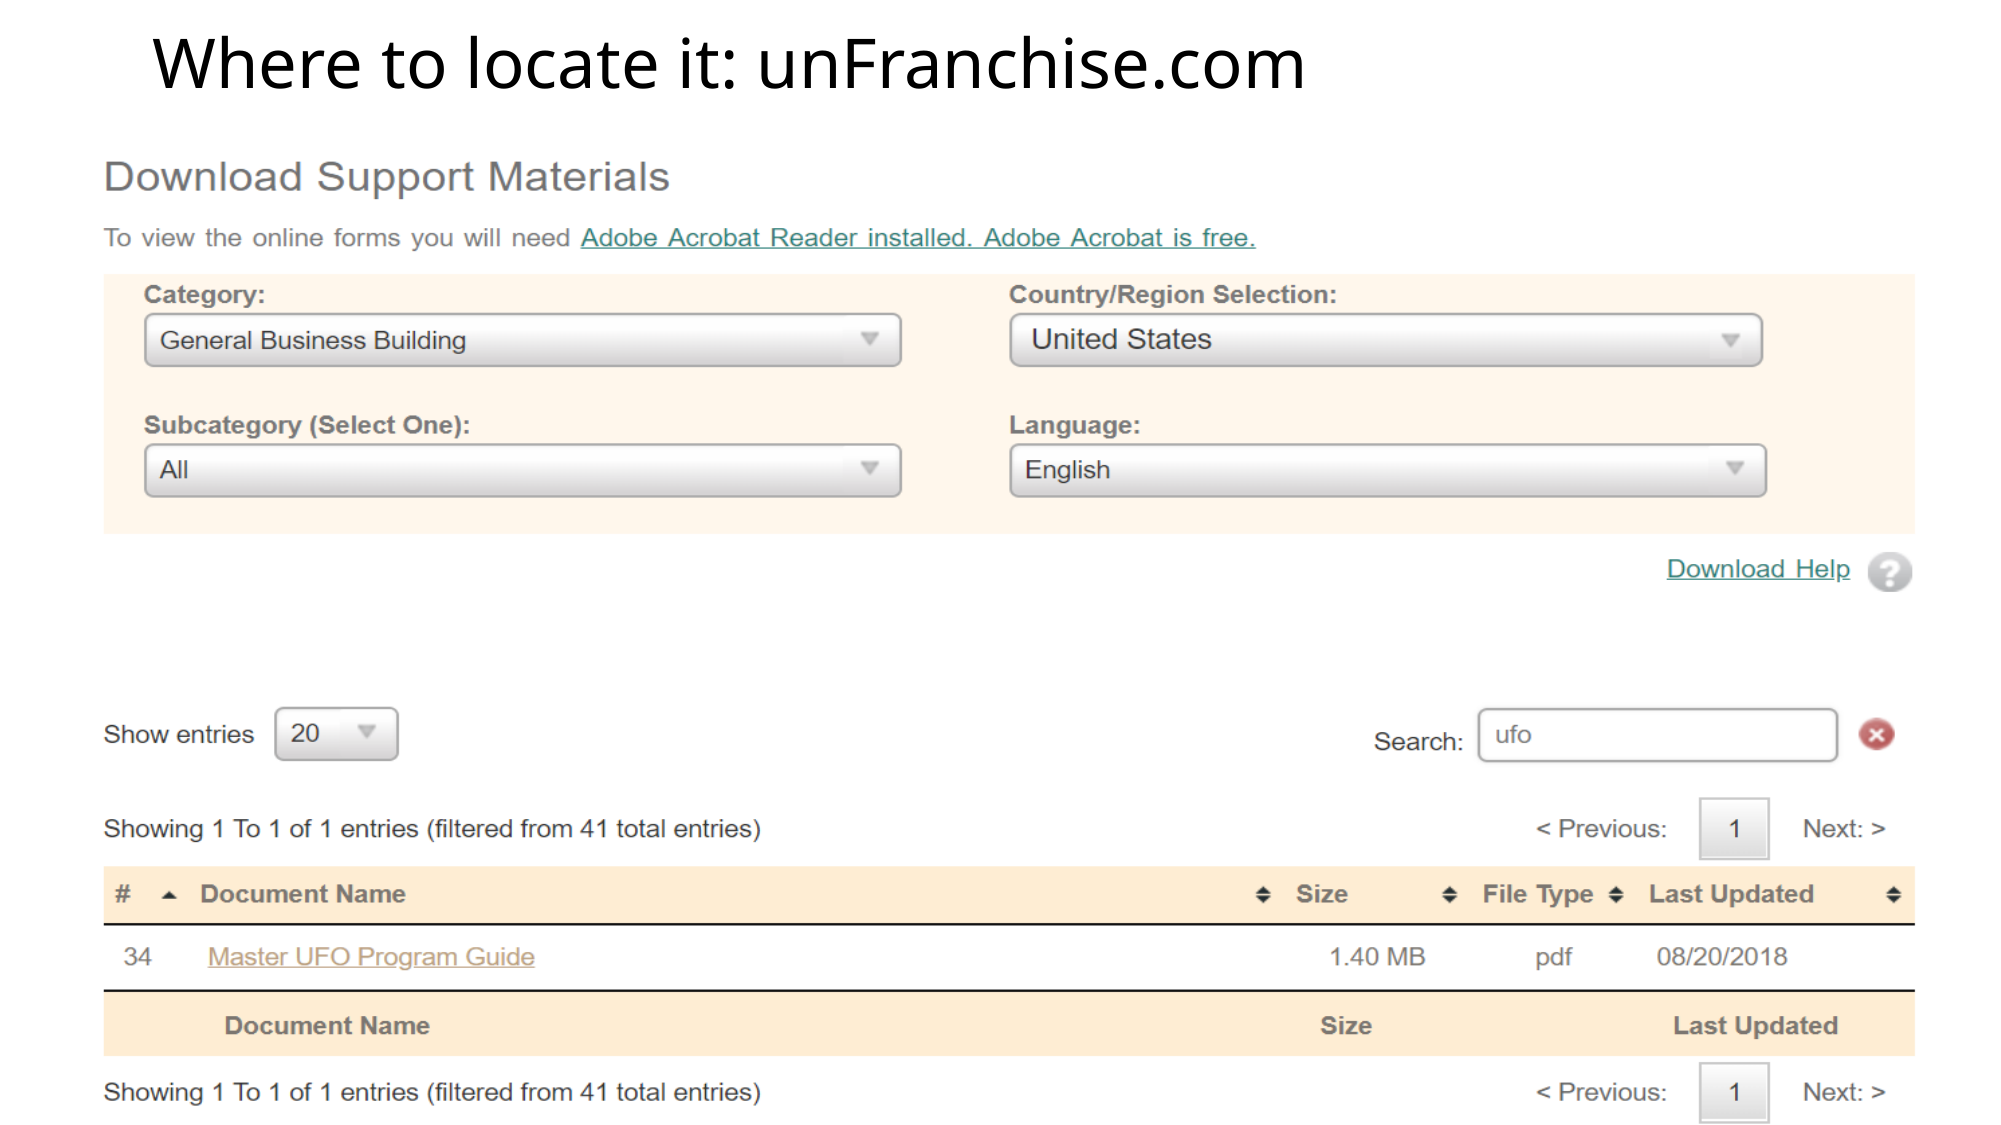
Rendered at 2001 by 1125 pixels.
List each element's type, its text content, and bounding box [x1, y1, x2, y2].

picture [45, 111, 1954, 1125]
title Where to locate it: unFranchise.com [137, 0, 1863, 111]
